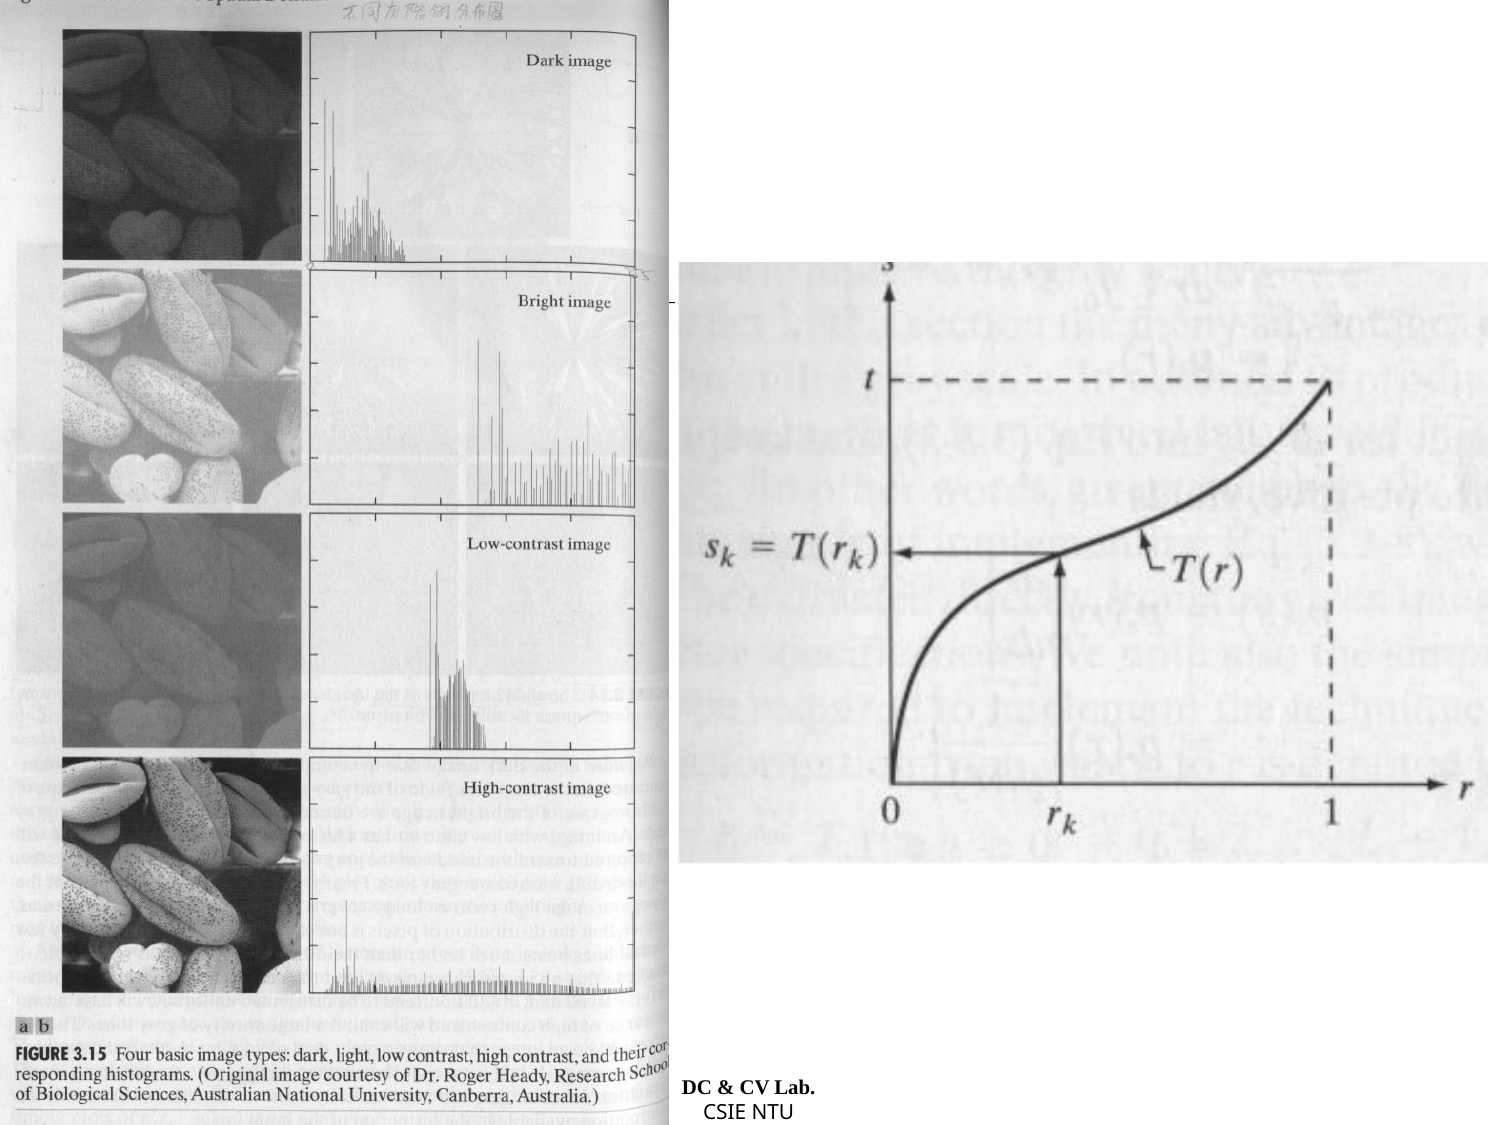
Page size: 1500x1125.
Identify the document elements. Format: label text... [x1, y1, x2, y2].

footer DC & CV Lab. CSIE NTU [669, 1066, 987, 1125]
picture [0, 0, 669, 1125]
picture [674, 262, 1488, 868]
